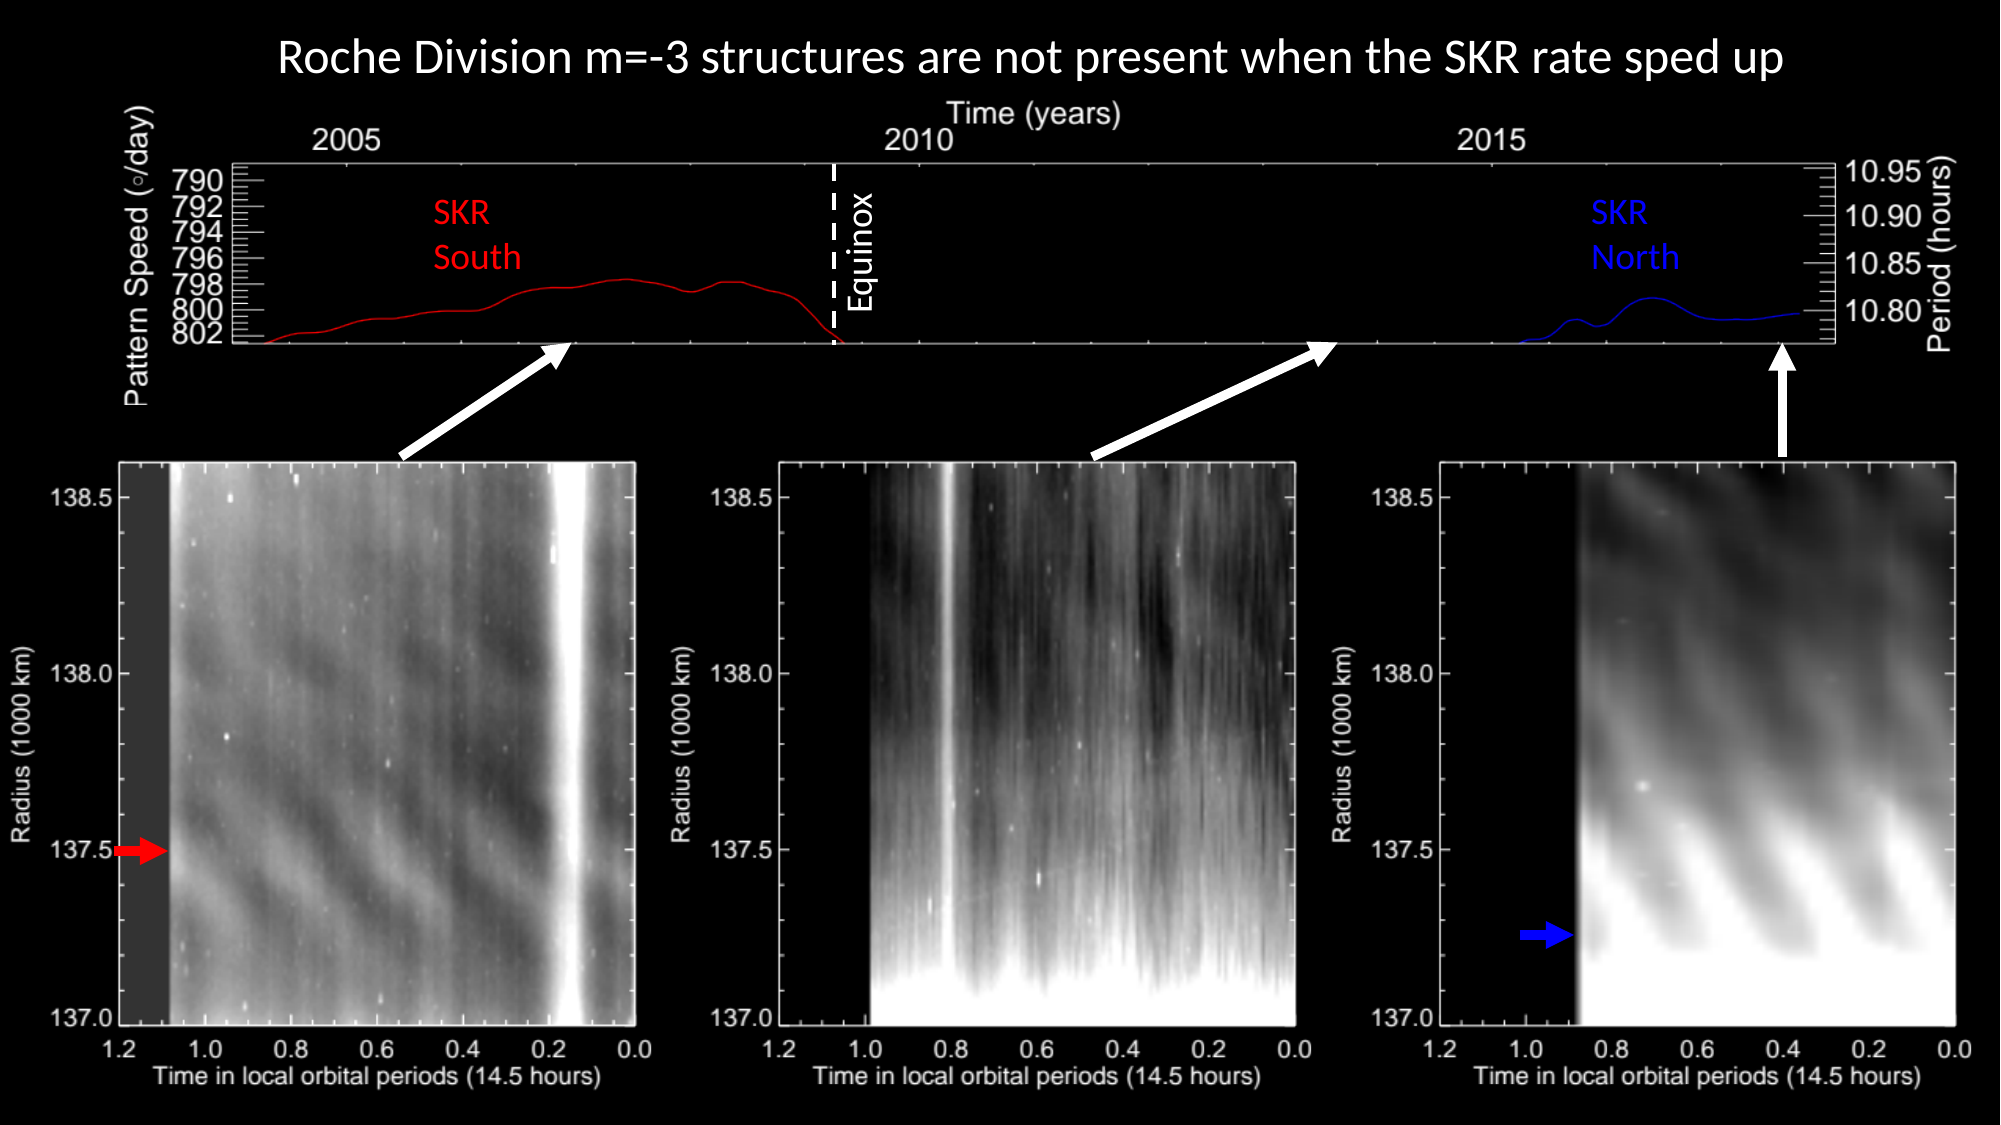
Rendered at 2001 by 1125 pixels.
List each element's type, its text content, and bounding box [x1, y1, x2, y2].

text_box Roche Division m=-3 structures are not present when the SKR rate sped up [262, 16, 1801, 91]
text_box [400, 342, 572, 457]
picture [4, 456, 2000, 1091]
picture [32, 91, 2000, 405]
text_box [1092, 342, 1338, 457]
